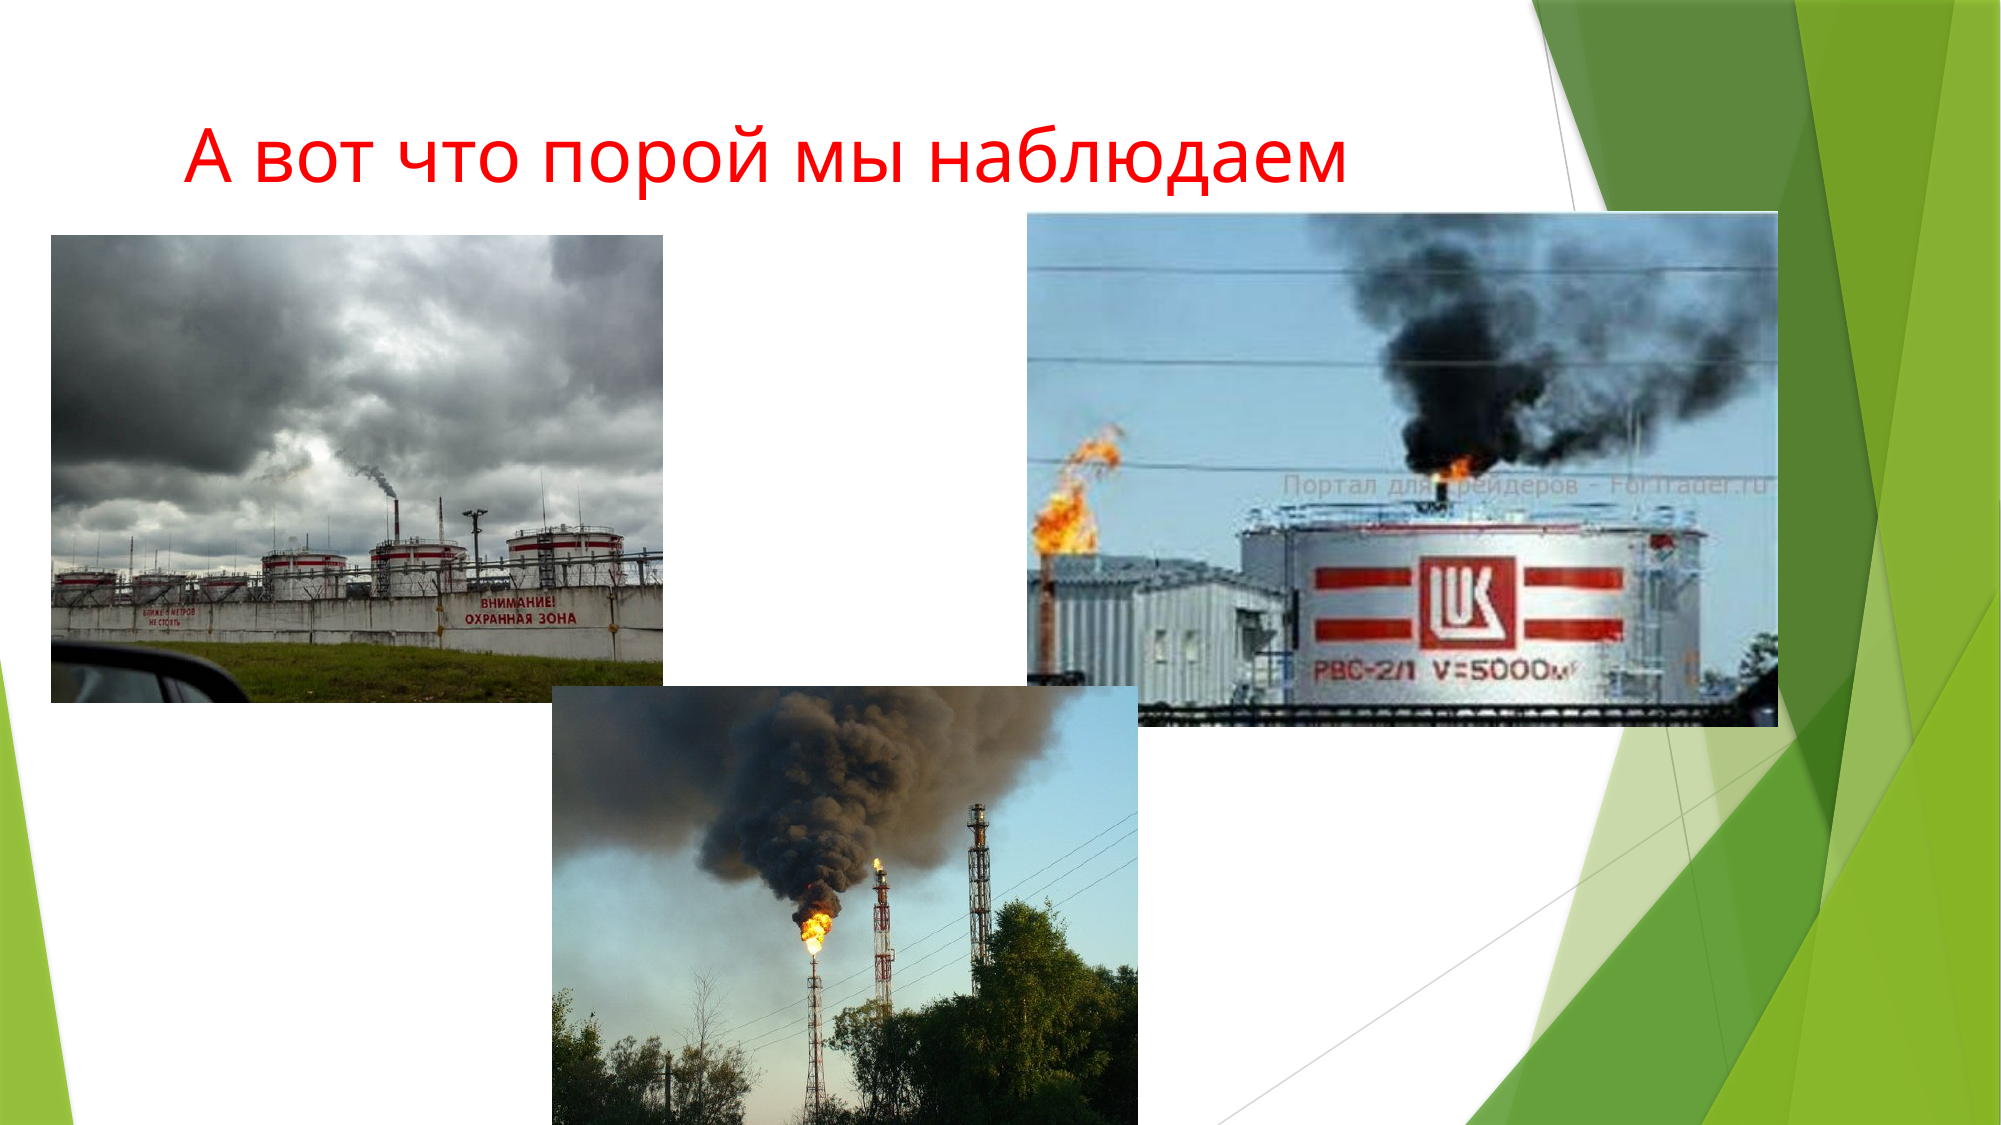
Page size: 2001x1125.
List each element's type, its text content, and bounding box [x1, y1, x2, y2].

picture [552, 210, 1779, 1125]
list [50, 234, 664, 704]
title А вот что порой мы наблюдаем [111, 99, 1522, 317]
